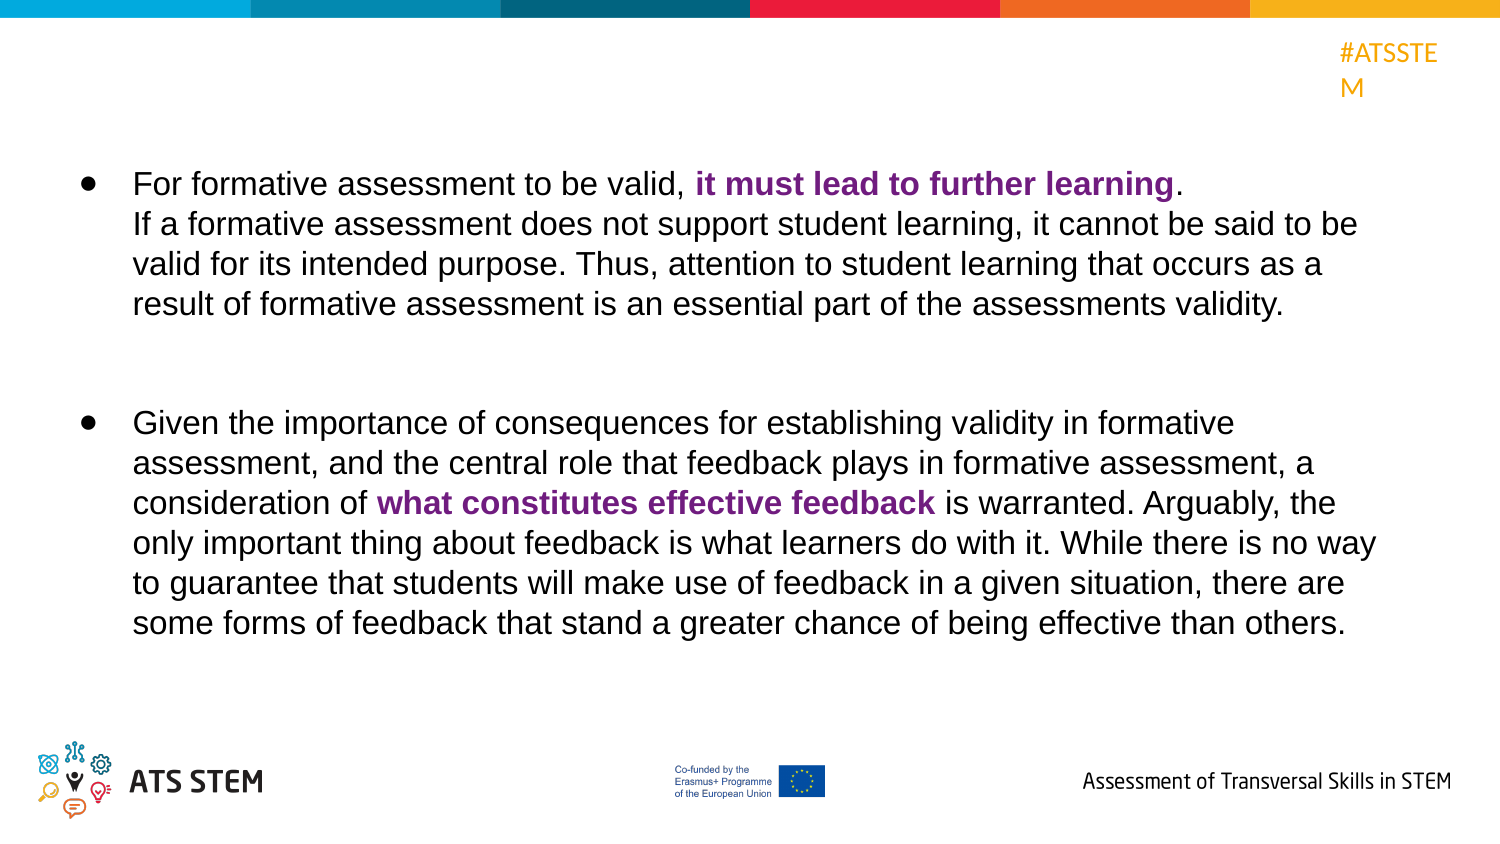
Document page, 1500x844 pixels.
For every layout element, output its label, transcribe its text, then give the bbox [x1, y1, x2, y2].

picture [1083, 772, 1450, 789]
picture [38, 741, 262, 819]
picture [751, 0, 1500, 18]
picture [675, 765, 825, 799]
text_box For formative assessment to be valid, it must lead to further learning. If a formative assessment does not support student learning, it cannot be said to be valid for its intended purpose. Thus, attention to student learning that occurs as a result of formative assessment is an essential part of the assessments validity. Given the importance of consequences for establishing validity in formative assessment, and the central role that feedback plays in formative assessment, a consideration of what constitutes effective feedback is warranted. Arguably, the only important thing about feedback is what learners do with it. While there is no way to guarantee that students will make use of feedback in a given situation, there are some forms of feedback that stand a greater chance of being effective than others. [42, 146, 1420, 681]
